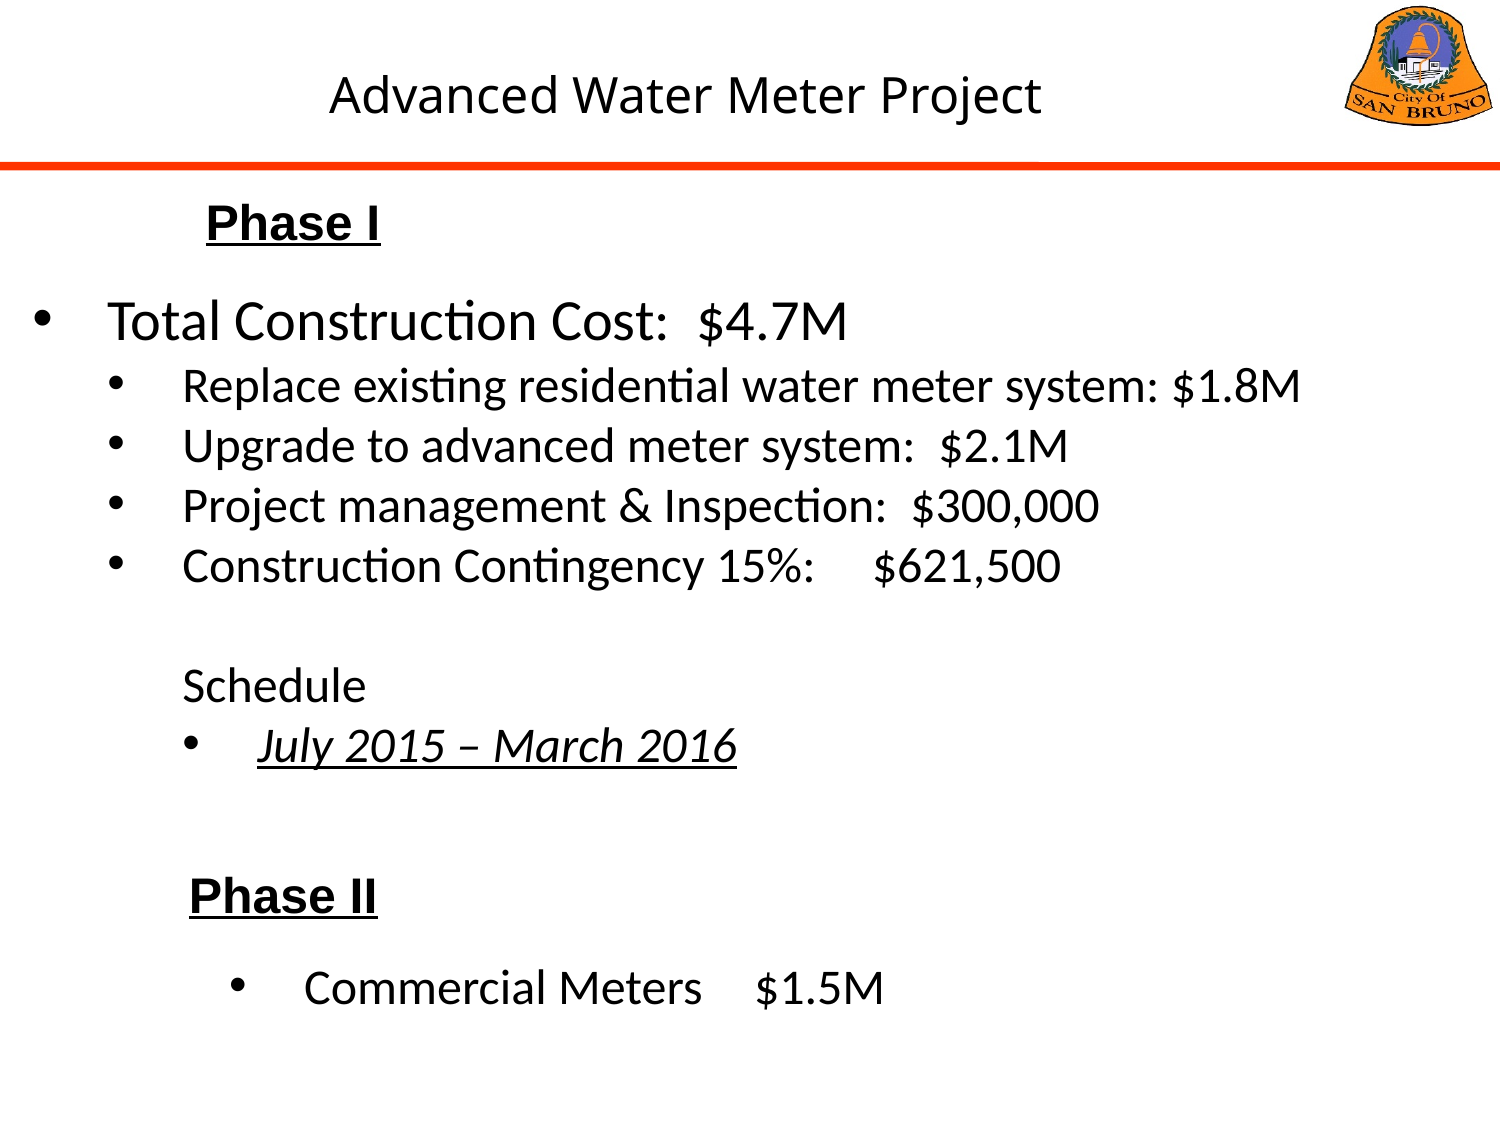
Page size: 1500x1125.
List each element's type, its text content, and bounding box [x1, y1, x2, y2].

text_box Phase I [190, 190, 396, 251]
text_box Commercial Meters $1.5M [214, 946, 912, 1022]
text_box Total Construction Cost: $4.7M Replace existing residential water meter system: $1.8M Upgrade to advanced meter system: $2.1M Project management & Inspection: $300,000 Construction Contingency 15%: $621,500 Schedule July 2015 – March 2016 [17, 275, 1500, 780]
picture [1333, 0, 1500, 135]
text_box Phase II [174, 863, 393, 924]
text_box Advanced Water Meter Project [17, 63, 1328, 125]
